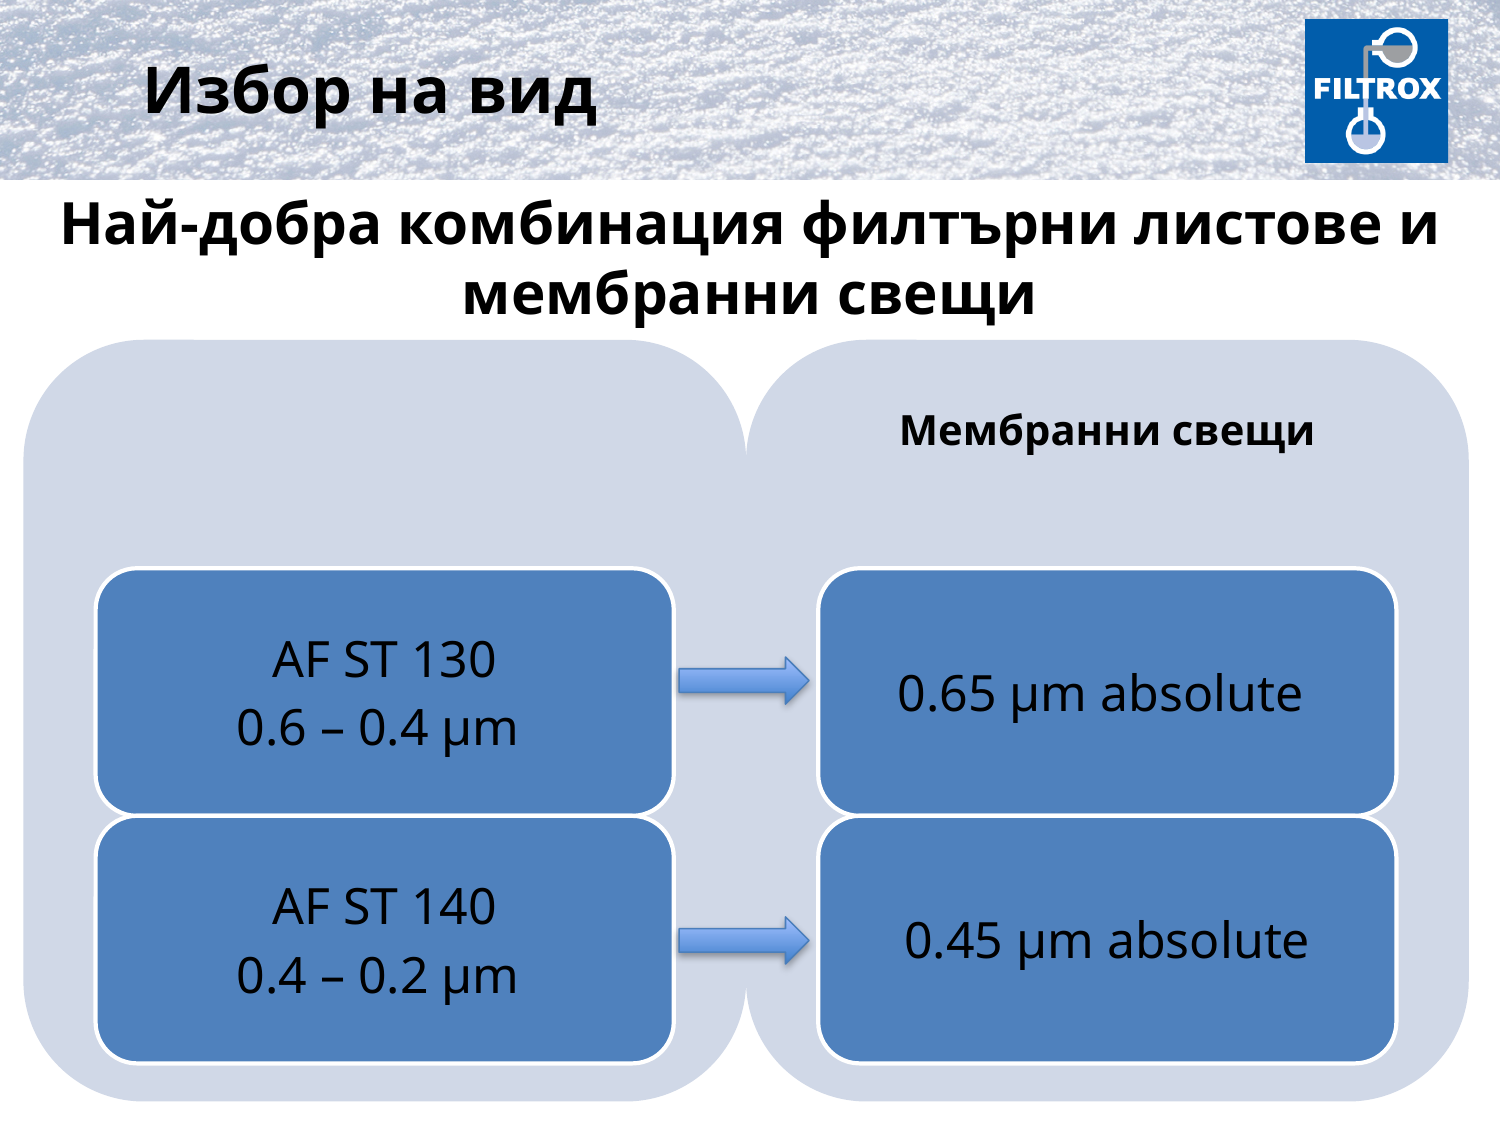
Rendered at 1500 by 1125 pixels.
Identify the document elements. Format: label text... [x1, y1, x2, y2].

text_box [23, 339, 1469, 1102]
text_box Избор на вид [127, 41, 613, 135]
title Най-добра комбинация филтърни листове и мембранни свещи [0, 162, 1500, 350]
picture [0, 0, 1500, 162]
